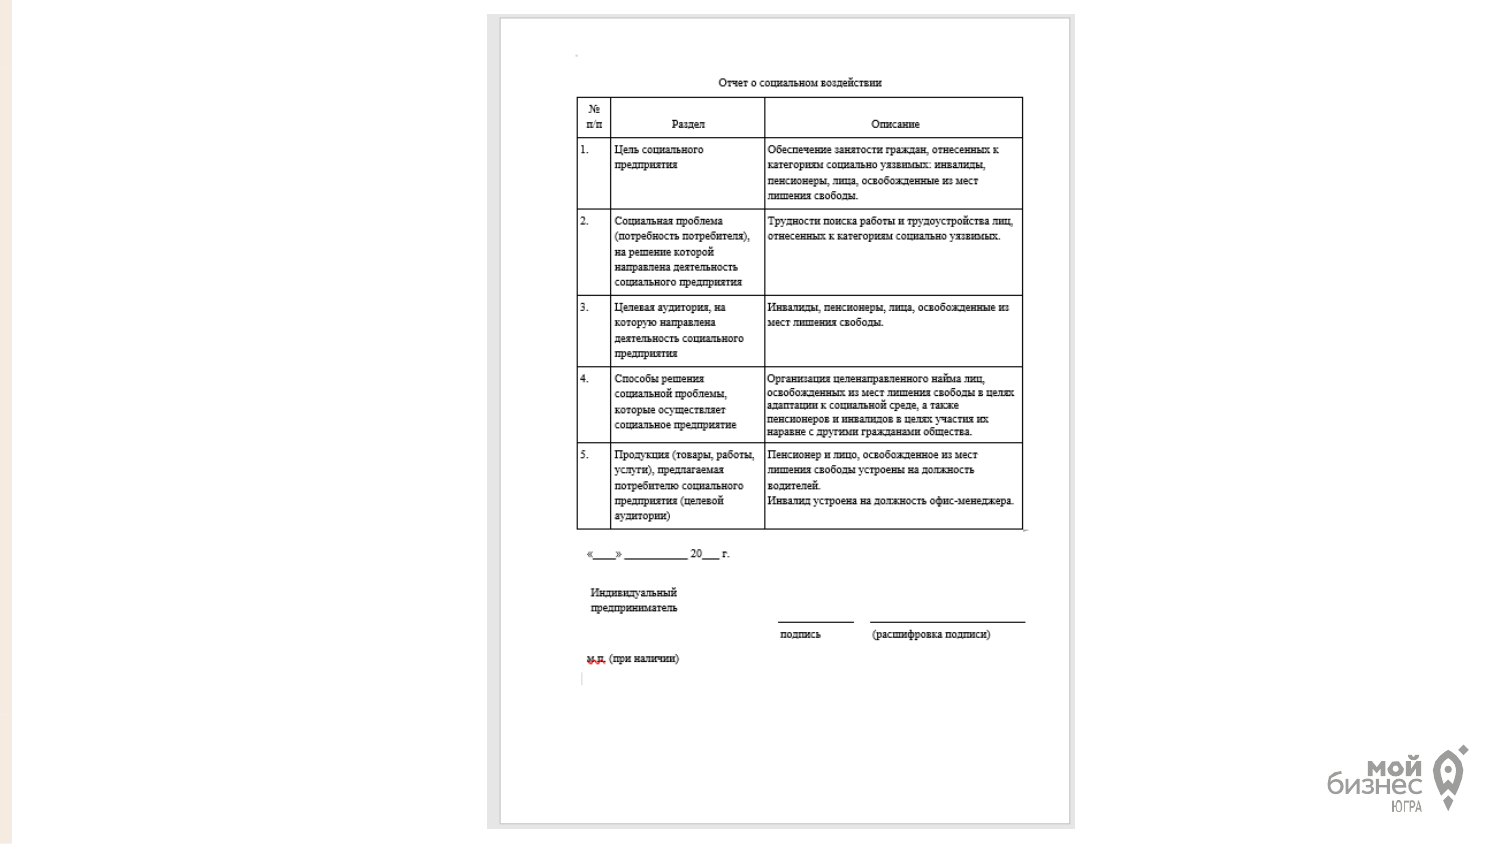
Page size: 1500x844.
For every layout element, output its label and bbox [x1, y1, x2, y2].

text_box [1432, 749, 1464, 796]
text_box [0, 0, 12, 844]
text_box [1405, 754, 1422, 770]
text_box [1327, 770, 1423, 812]
text_box [1387, 761, 1404, 769]
text_box [1443, 795, 1454, 812]
text_box [1458, 744, 1469, 756]
text_box [1367, 761, 1386, 769]
picture [487, 14, 1076, 830]
